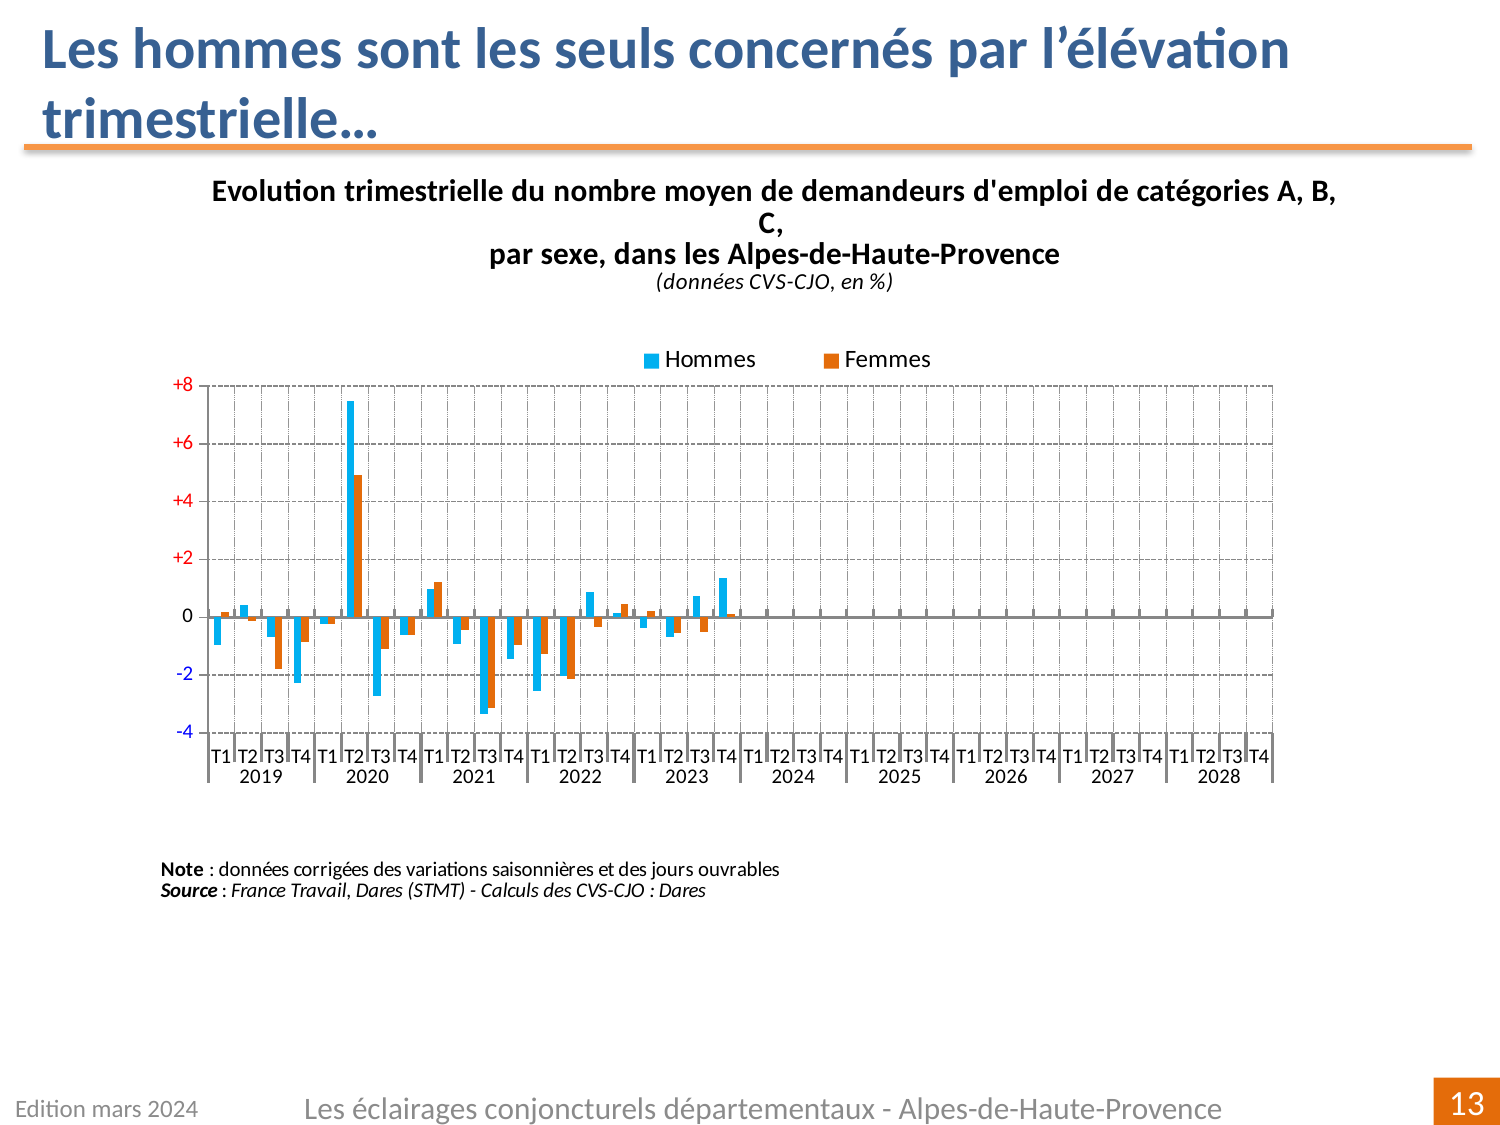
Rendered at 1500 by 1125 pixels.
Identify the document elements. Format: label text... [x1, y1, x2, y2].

slide_number 13 [1433, 1077, 1500, 1125]
text_box Les hommes sont les seuls concernés par l’élévation trimestrielle… [27, 2, 1490, 158]
slide_number Edition mars 2024 [0, 1077, 350, 1125]
footer Les éclairages conjoncturels départementaux - Alpes-de-Haute-Provence [350, 1077, 1241, 1125]
chart [134, 170, 1366, 955]
